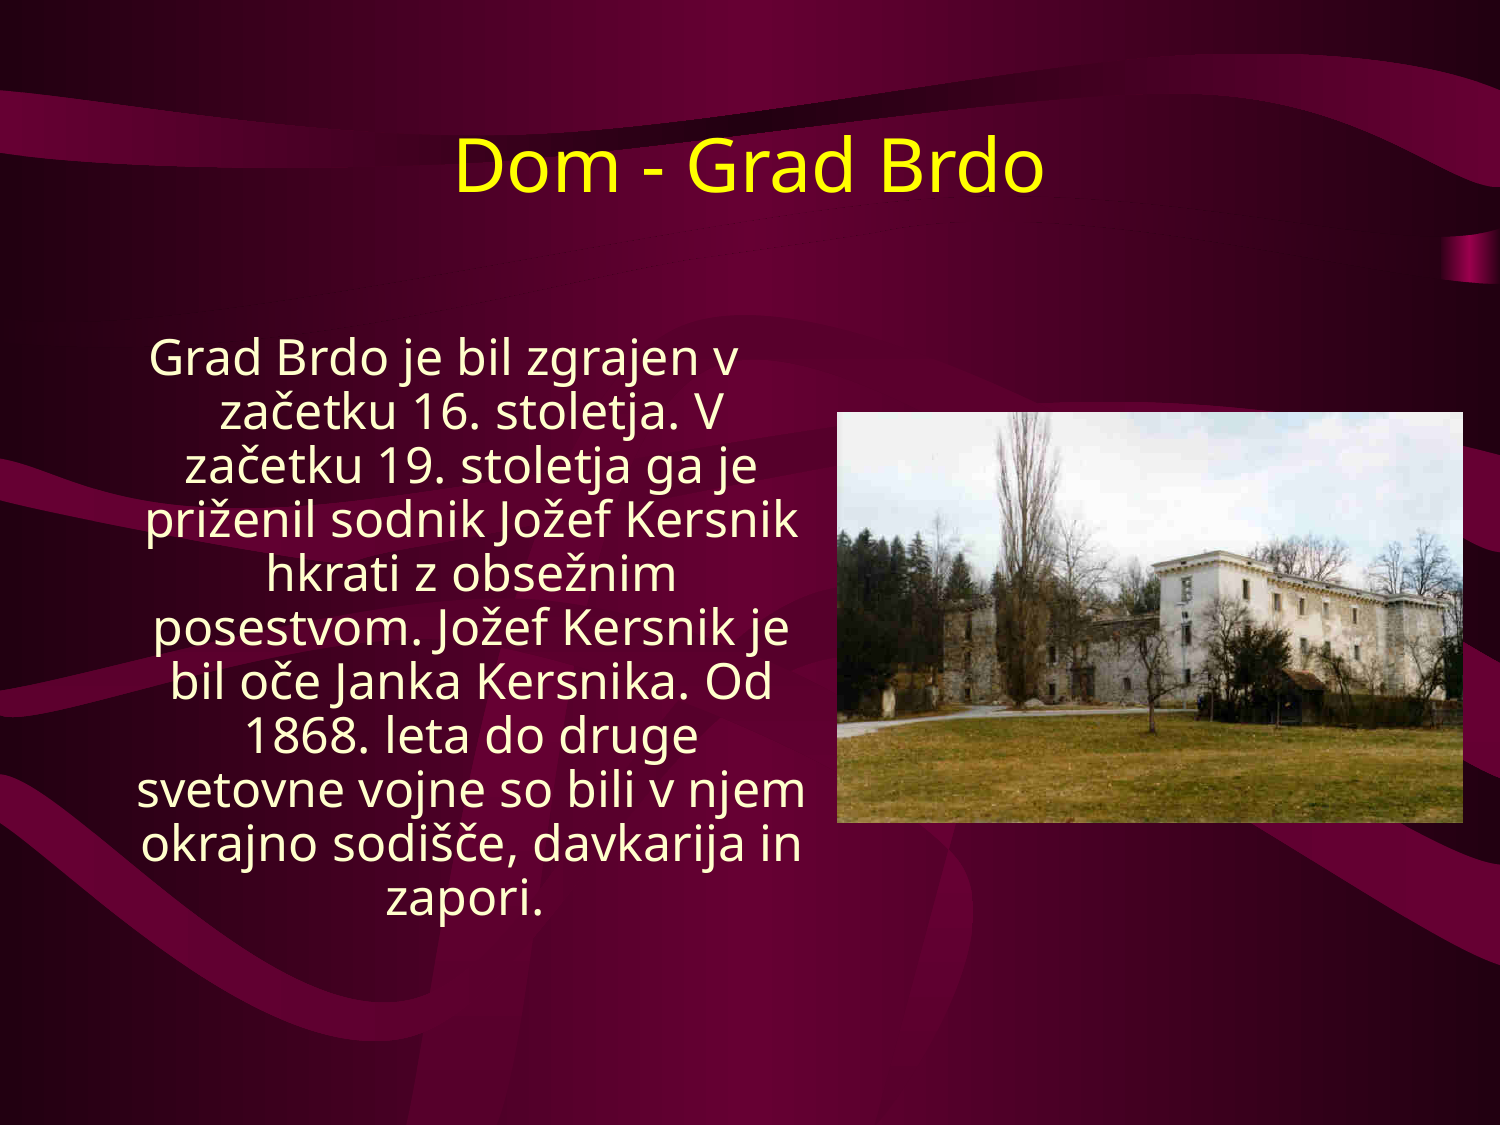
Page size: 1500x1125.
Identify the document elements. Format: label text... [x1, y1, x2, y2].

title Dom - Grad Brdo [112, 99, 1388, 225]
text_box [837, 412, 1463, 823]
list Grad Brdo je bil zgrajen v začetku 16. stoletja. V začetku 19. stoletja ga je priženil sodnik Jožef Kersnik hkrati z obsežnim posestvom. Jožef Kersnik je bil oče Janka Kersnika. Od 1868. leta do druge svetovne vojne so bili v njem okrajno sodišče, davkarija in zapori. [62, 324, 825, 925]
